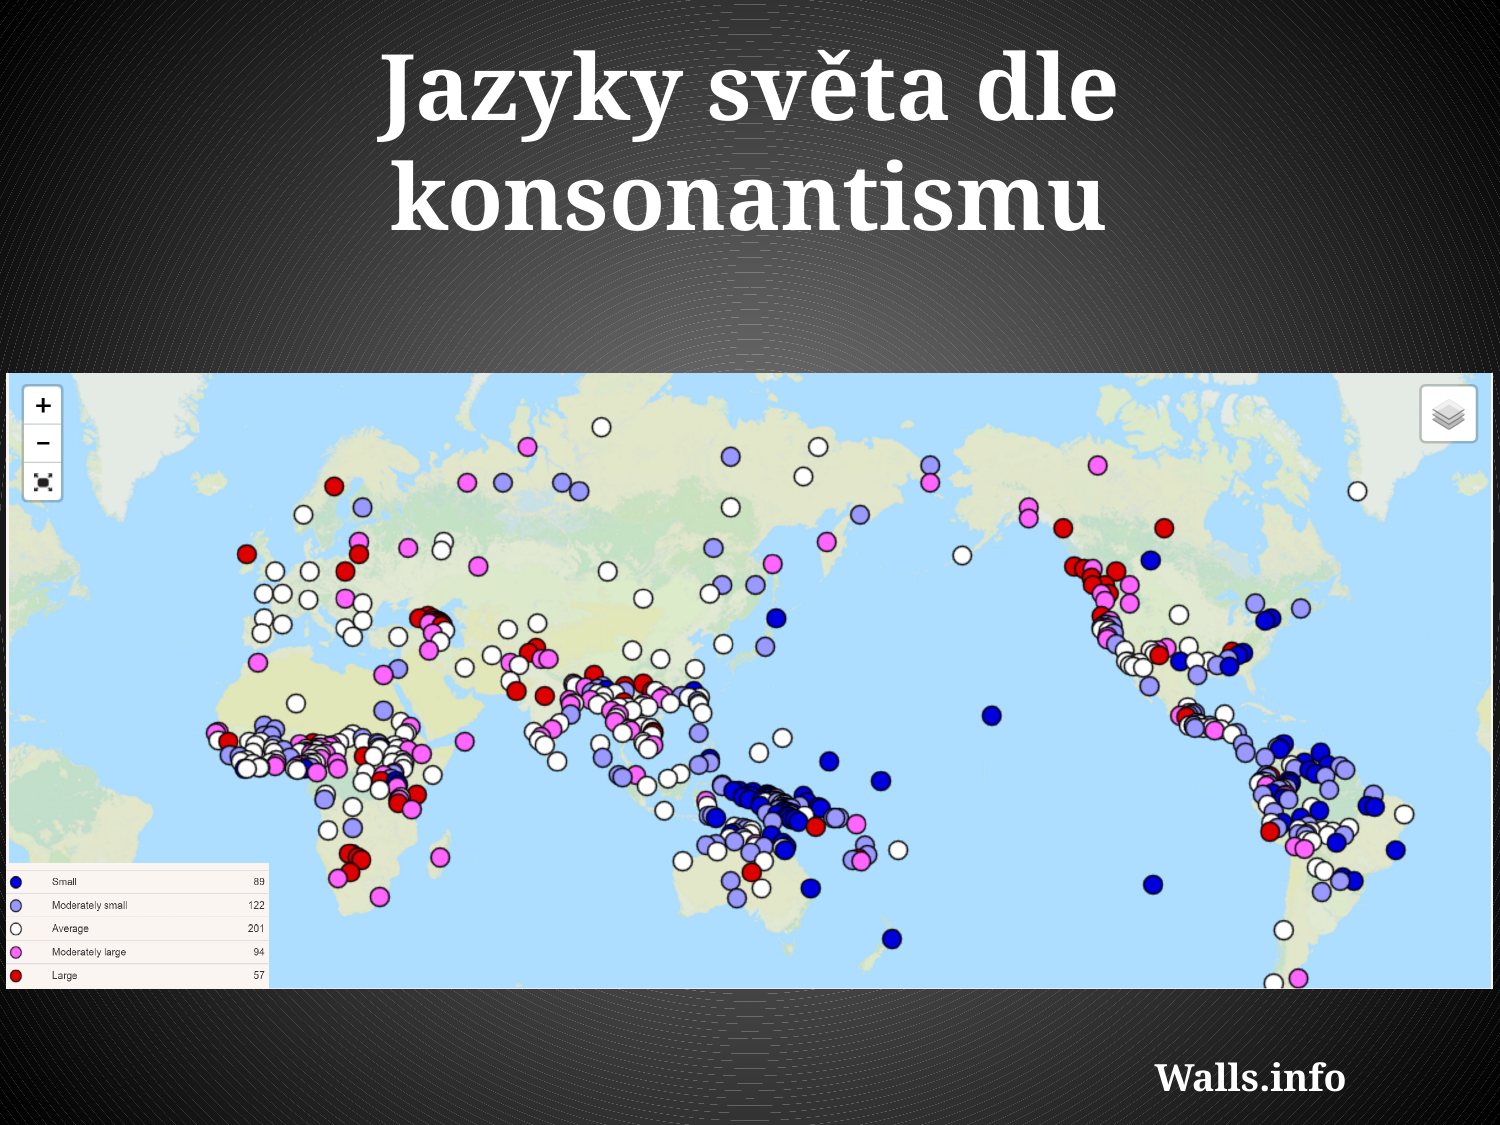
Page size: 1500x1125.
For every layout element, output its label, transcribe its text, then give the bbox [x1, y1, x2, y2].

title Jazyky světa dle konsonantismu [75, 45, 1425, 233]
picture [6, 373, 1494, 989]
text_box Walls.info [1139, 1046, 1376, 1107]
